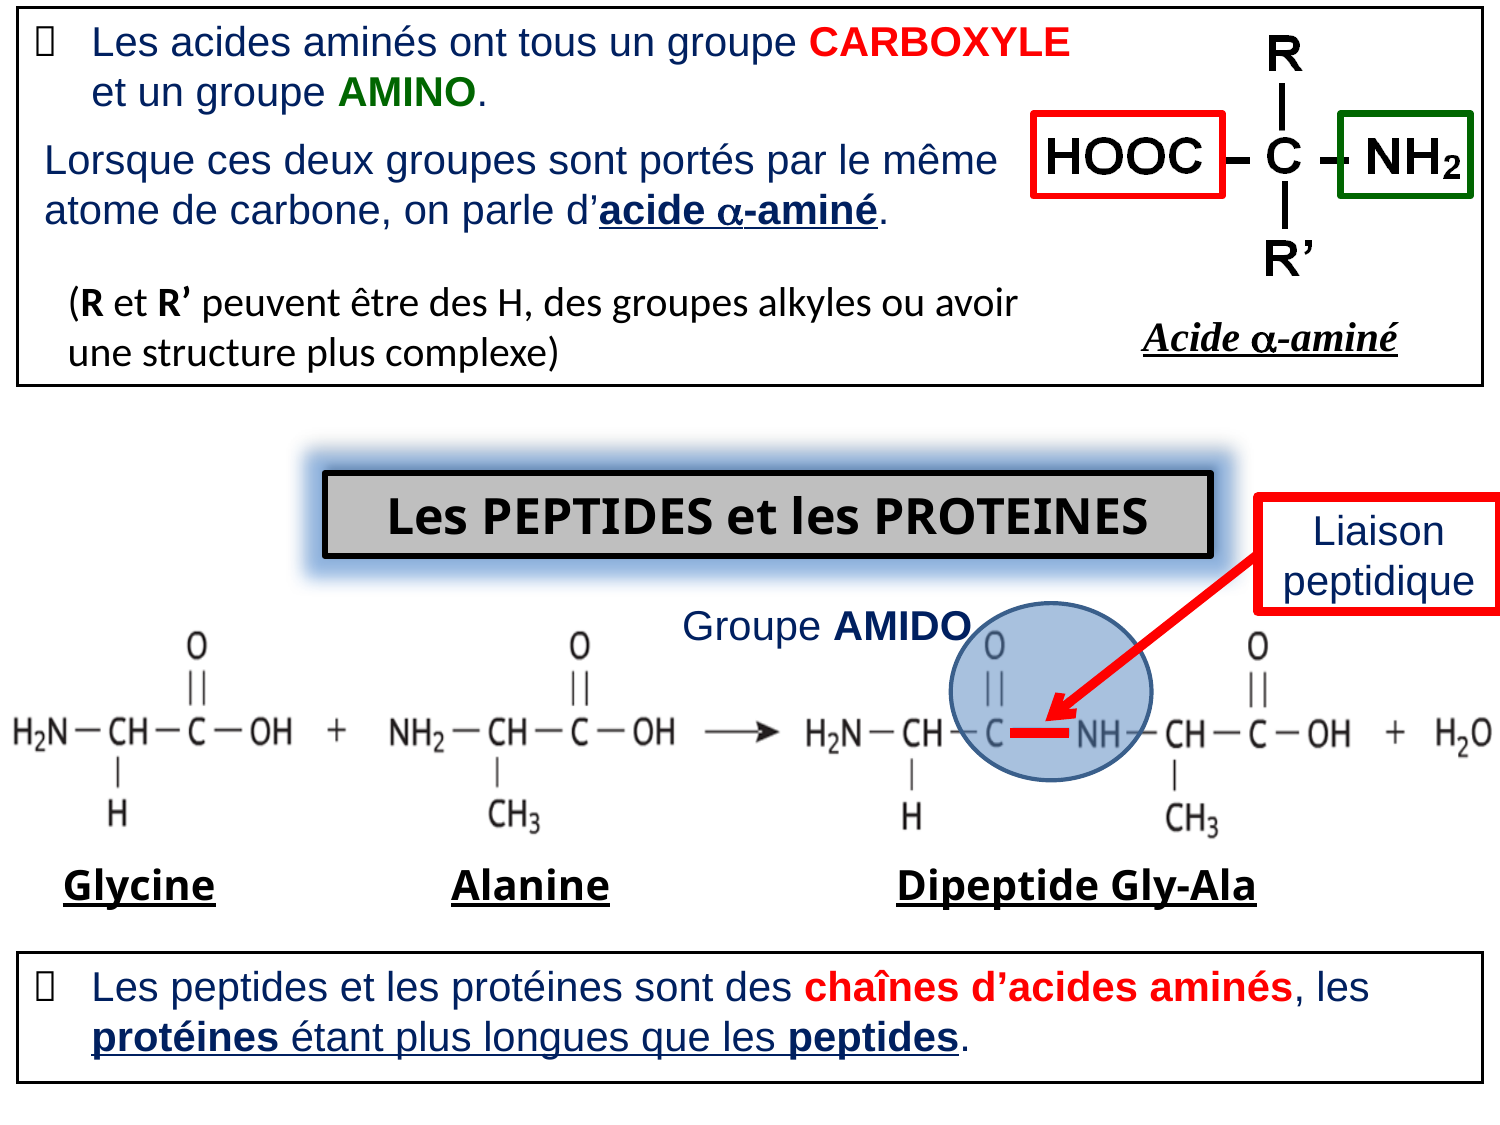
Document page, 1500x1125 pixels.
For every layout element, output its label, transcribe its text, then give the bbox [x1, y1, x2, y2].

text_box  [17, 7, 1483, 386]
picture [0, 626, 1500, 840]
text_box Alanine [436, 851, 625, 916]
text_box Acide a-aminé [1128, 302, 1471, 361]
text_box (R et R’ peuvent être des H, des groupes alkyles ou avoir une structure plus complexe) [53, 267, 1046, 382]
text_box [1045, 554, 1259, 722]
text_box  [17, 952, 1483, 1083]
text_box Groupe AMIDO [667, 591, 1039, 625]
picture [1045, 30, 1466, 281]
text_box [1031, 111, 1039, 198]
text_box Les acides aminés ont tous un groupe CARBOXYLE et un groupe AMINO. [76, 7, 1105, 123]
text_box Glycine [48, 851, 231, 916]
text_box Liaison peptidique [1257, 496, 1500, 612]
text_box Les peptides et les protéines sont des chaînes d’acides aminés, les protéines étant plus longues que les peptides. [76, 952, 1471, 1068]
text_box Lorsque ces deux groupes sont portés par le même atome de carbone, on parle d’acide a-aminé. [29, 125, 1022, 241]
text_box Les PEPTIDES et les PROTEINES [323, 471, 1213, 558]
text_box Dipeptide Gly-Ala [881, 851, 1273, 916]
